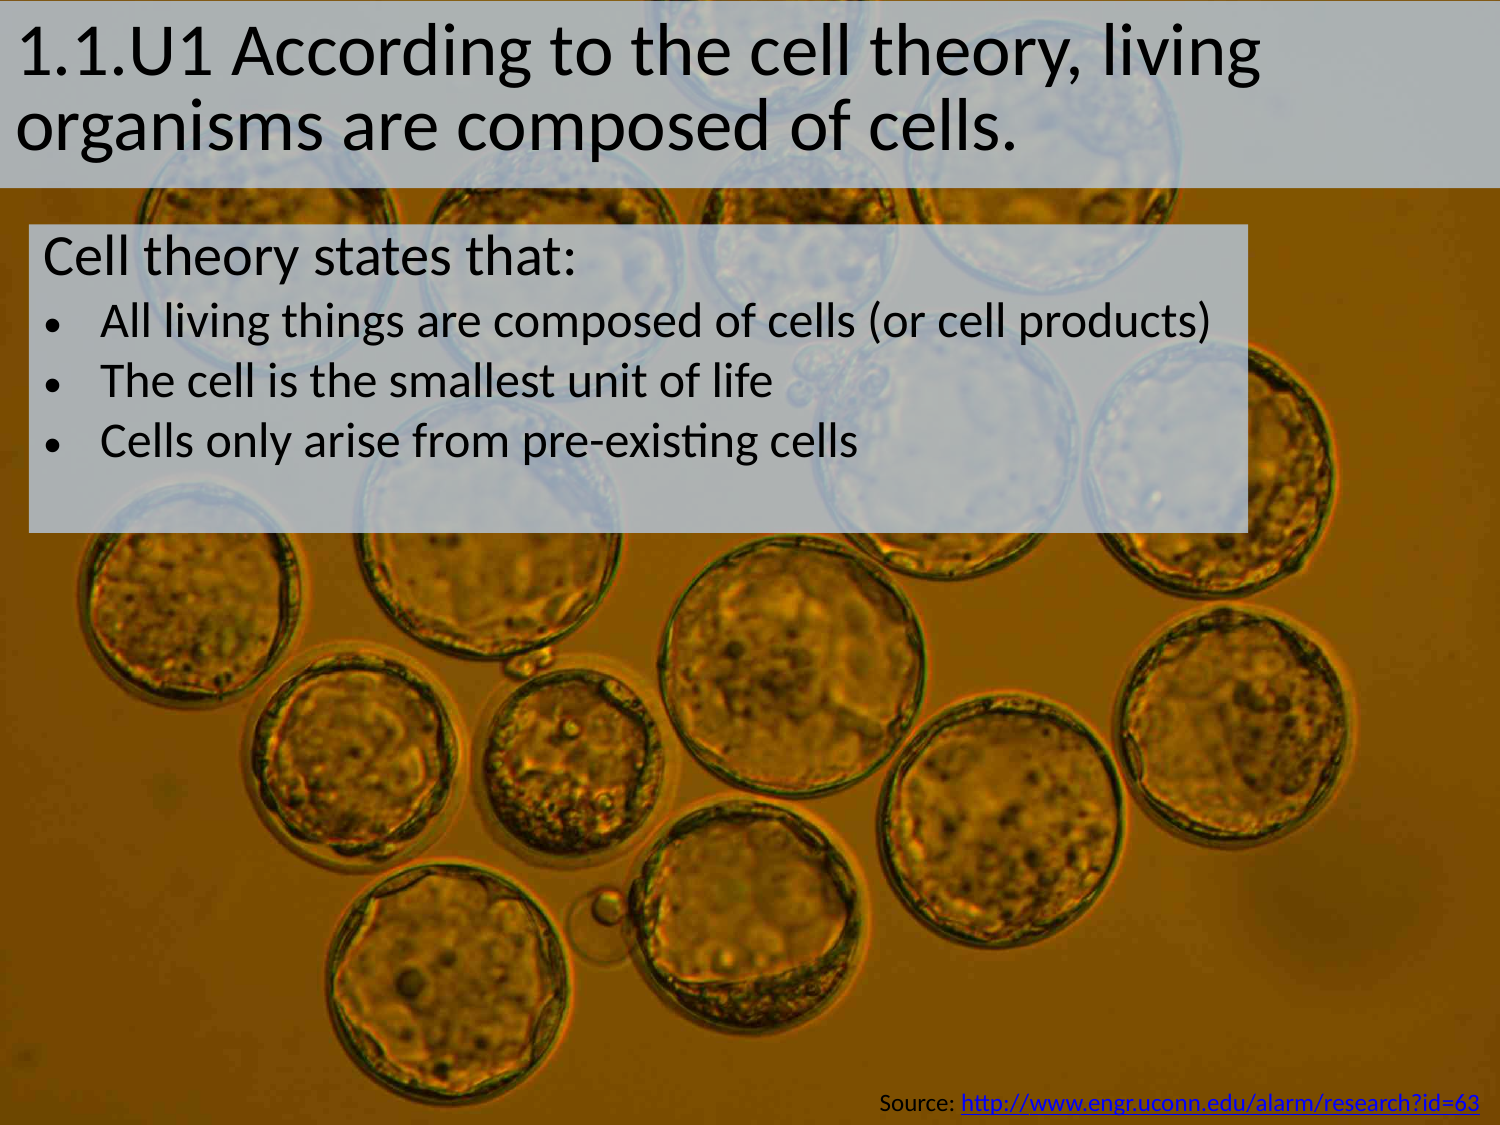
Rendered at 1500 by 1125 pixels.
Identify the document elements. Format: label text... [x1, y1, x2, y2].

picture [0, 189, 1500, 1125]
text_box Source: http://www.engr.uconn.edu/alarm/research?id=63 [864, 1079, 1495, 1125]
list Cell theory states that: All living things are composed of cells (or cell products) The cell is the smallest unit of life Cells only arise from pre-existing cells [28, 224, 1249, 533]
title 1.1.U1 According to the cell theory, living organisms are composed of cells. [0, 0, 1500, 189]
